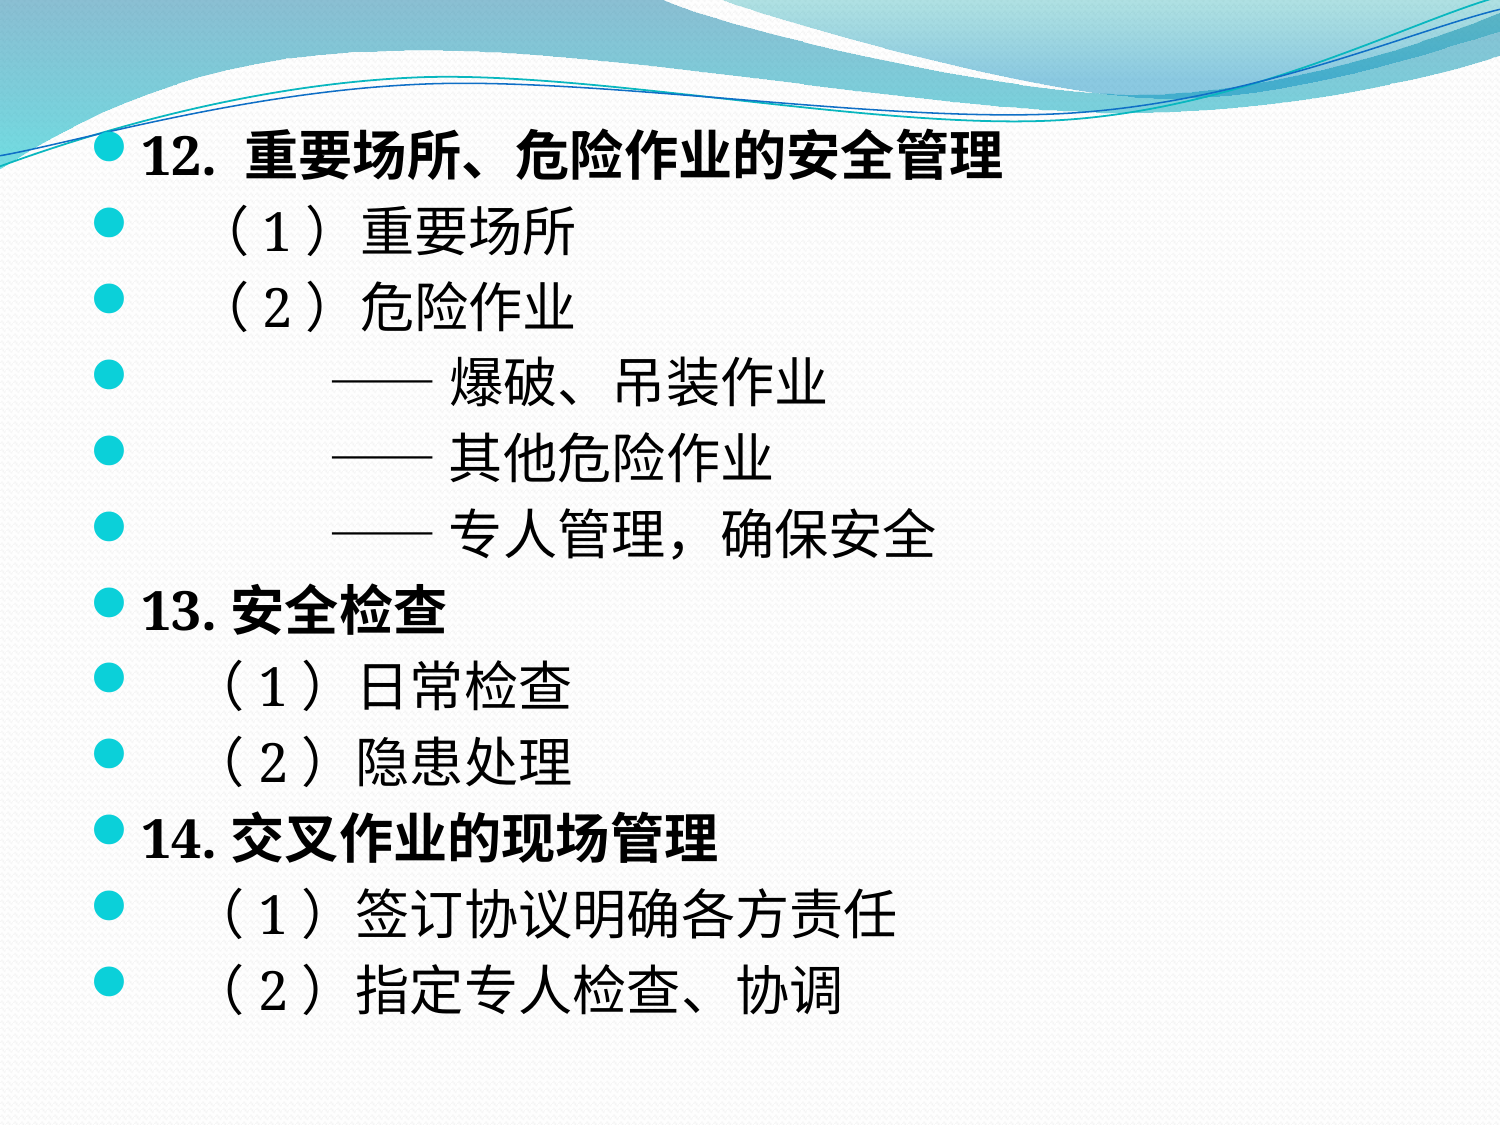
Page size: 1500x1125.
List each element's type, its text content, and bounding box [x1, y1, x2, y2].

list 12. 重要场所、危险作业的安全管理 （1）重要场所 （2）危险作业 —— 爆破、吊装作业 —— 其他危险作业 —— 专人管理，确保安全 13.安全检查 （1）日常检查 （2）隐患处理 14.交叉作业的现场管理 （1）签订协议明确各方责任 （2）指定专人检查、协调 [75, 113, 1425, 1038]
